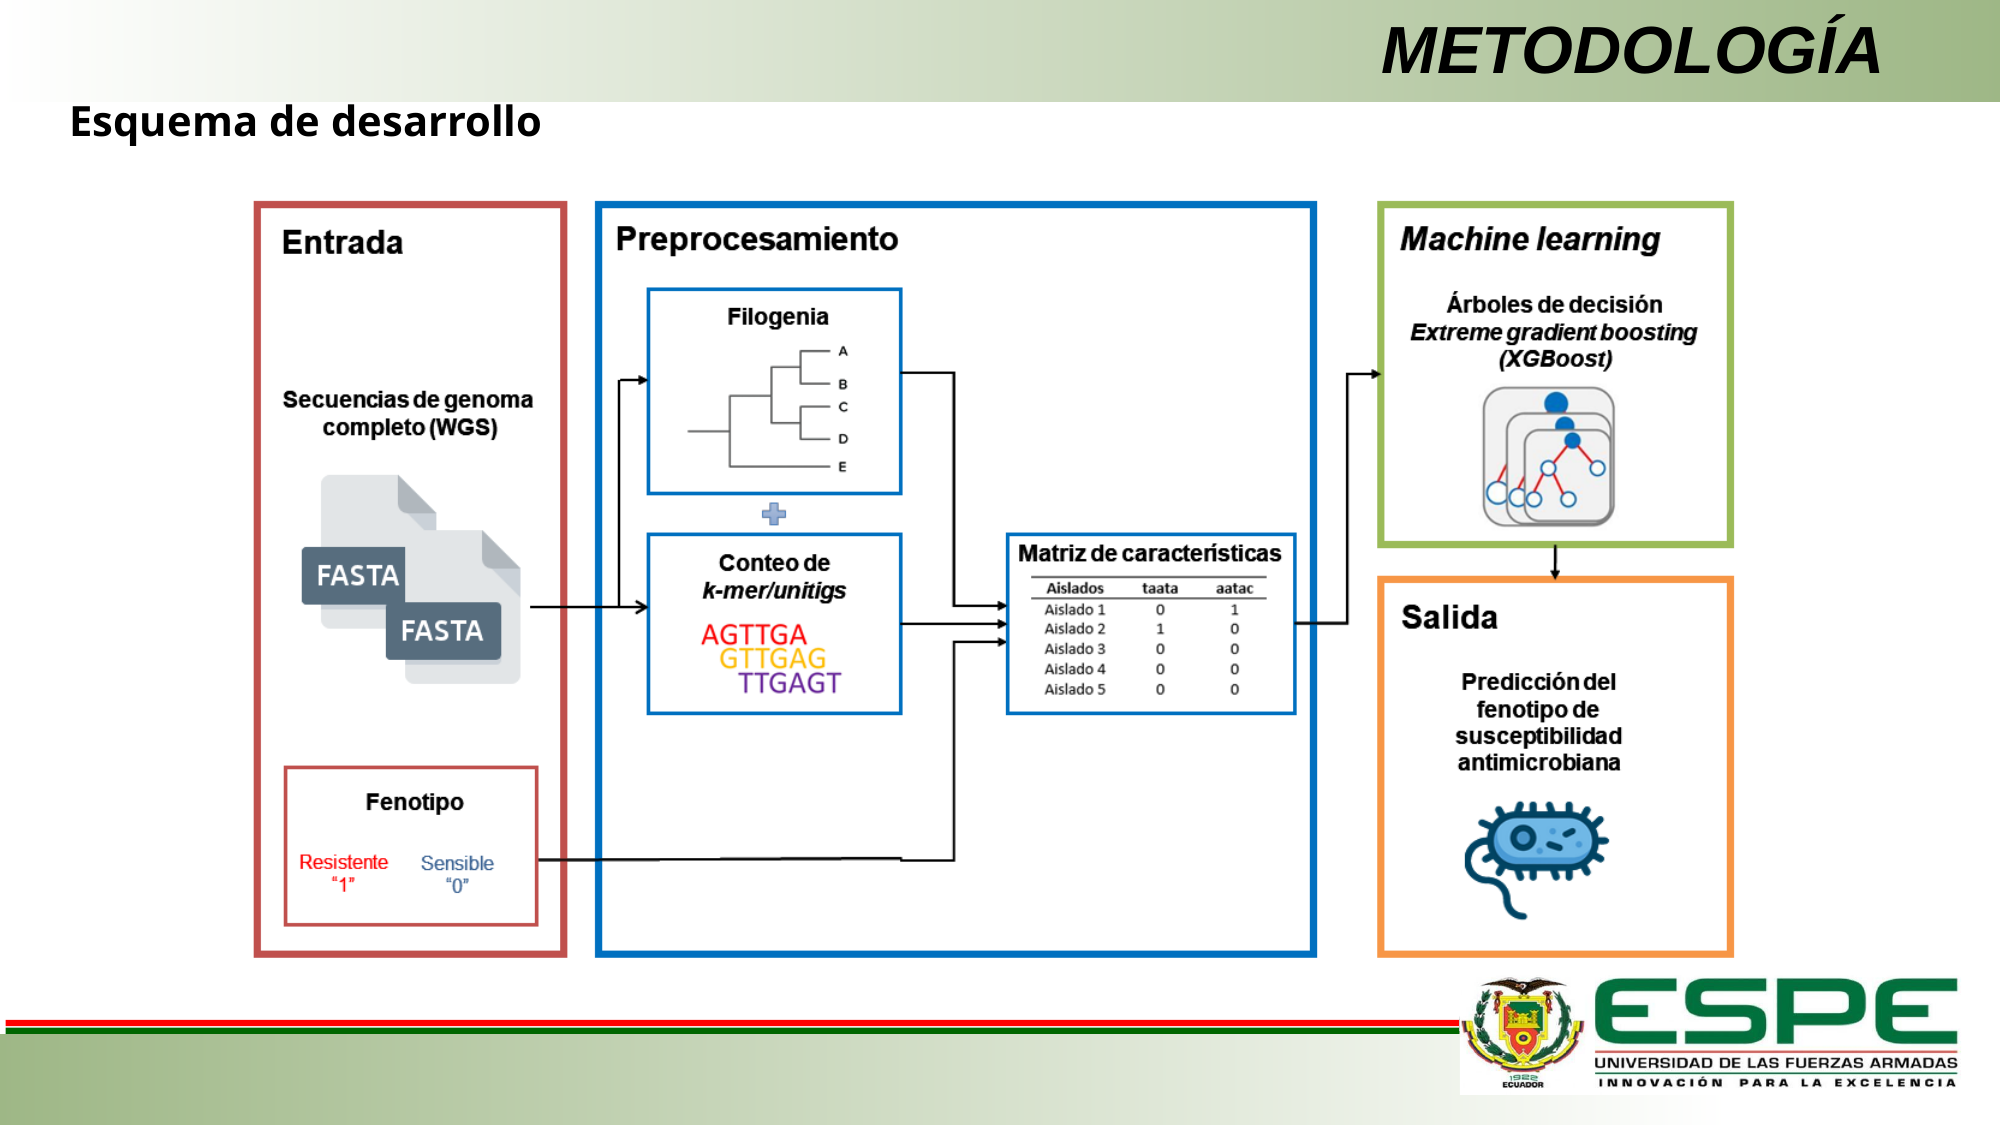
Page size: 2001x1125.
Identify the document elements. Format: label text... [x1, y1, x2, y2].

picture [231, 146, 2000, 1095]
title METODOLOGÍA [1267, 0, 1900, 188]
text_box Esquema de desarrollo [54, 87, 709, 165]
